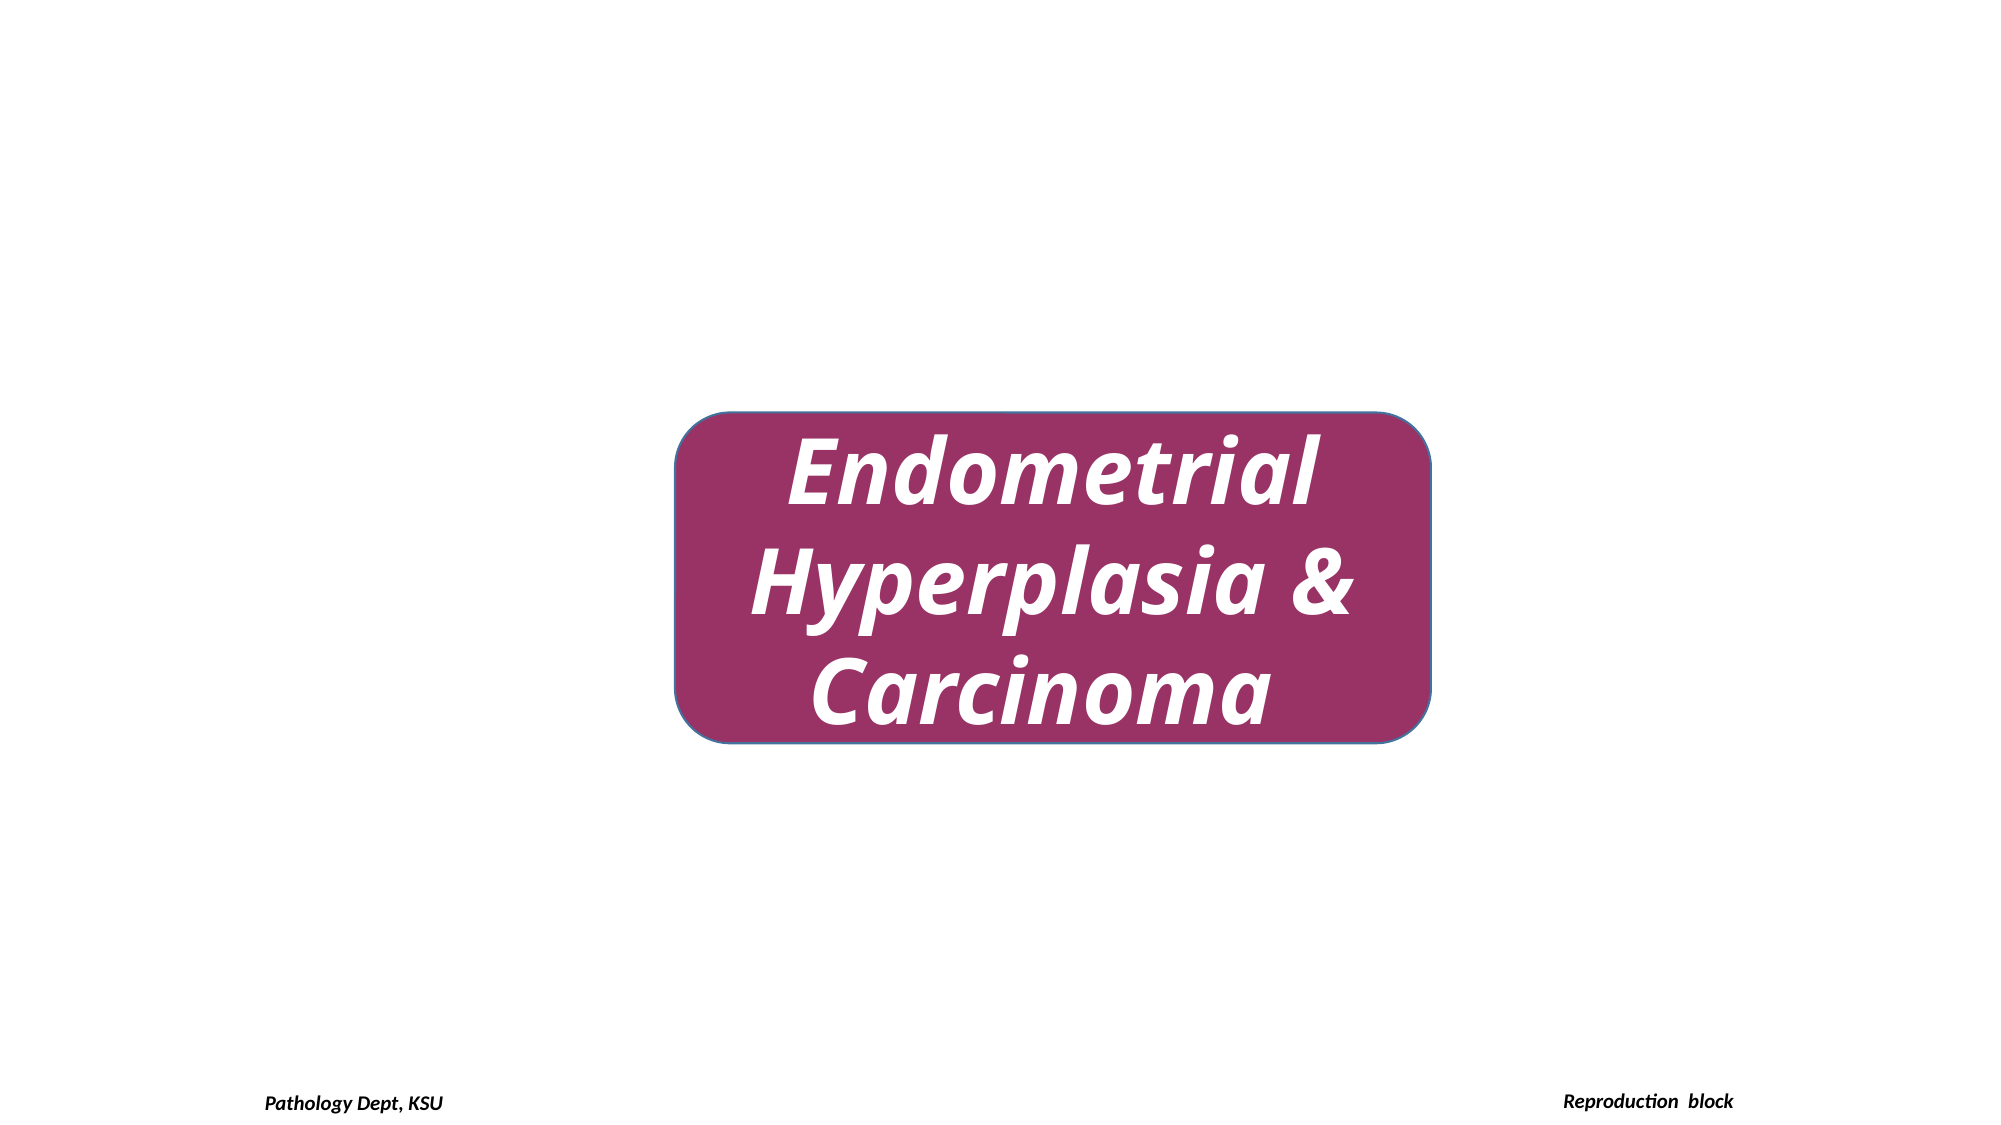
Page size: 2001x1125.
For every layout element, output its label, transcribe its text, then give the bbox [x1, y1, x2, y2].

text_box Reproduction block [1494, 1080, 1749, 1121]
text_box Endometrial Hyperplasia & Carcinoma [673, 411, 1432, 745]
text_box Pathology Dept, KSU [249, 1082, 492, 1122]
